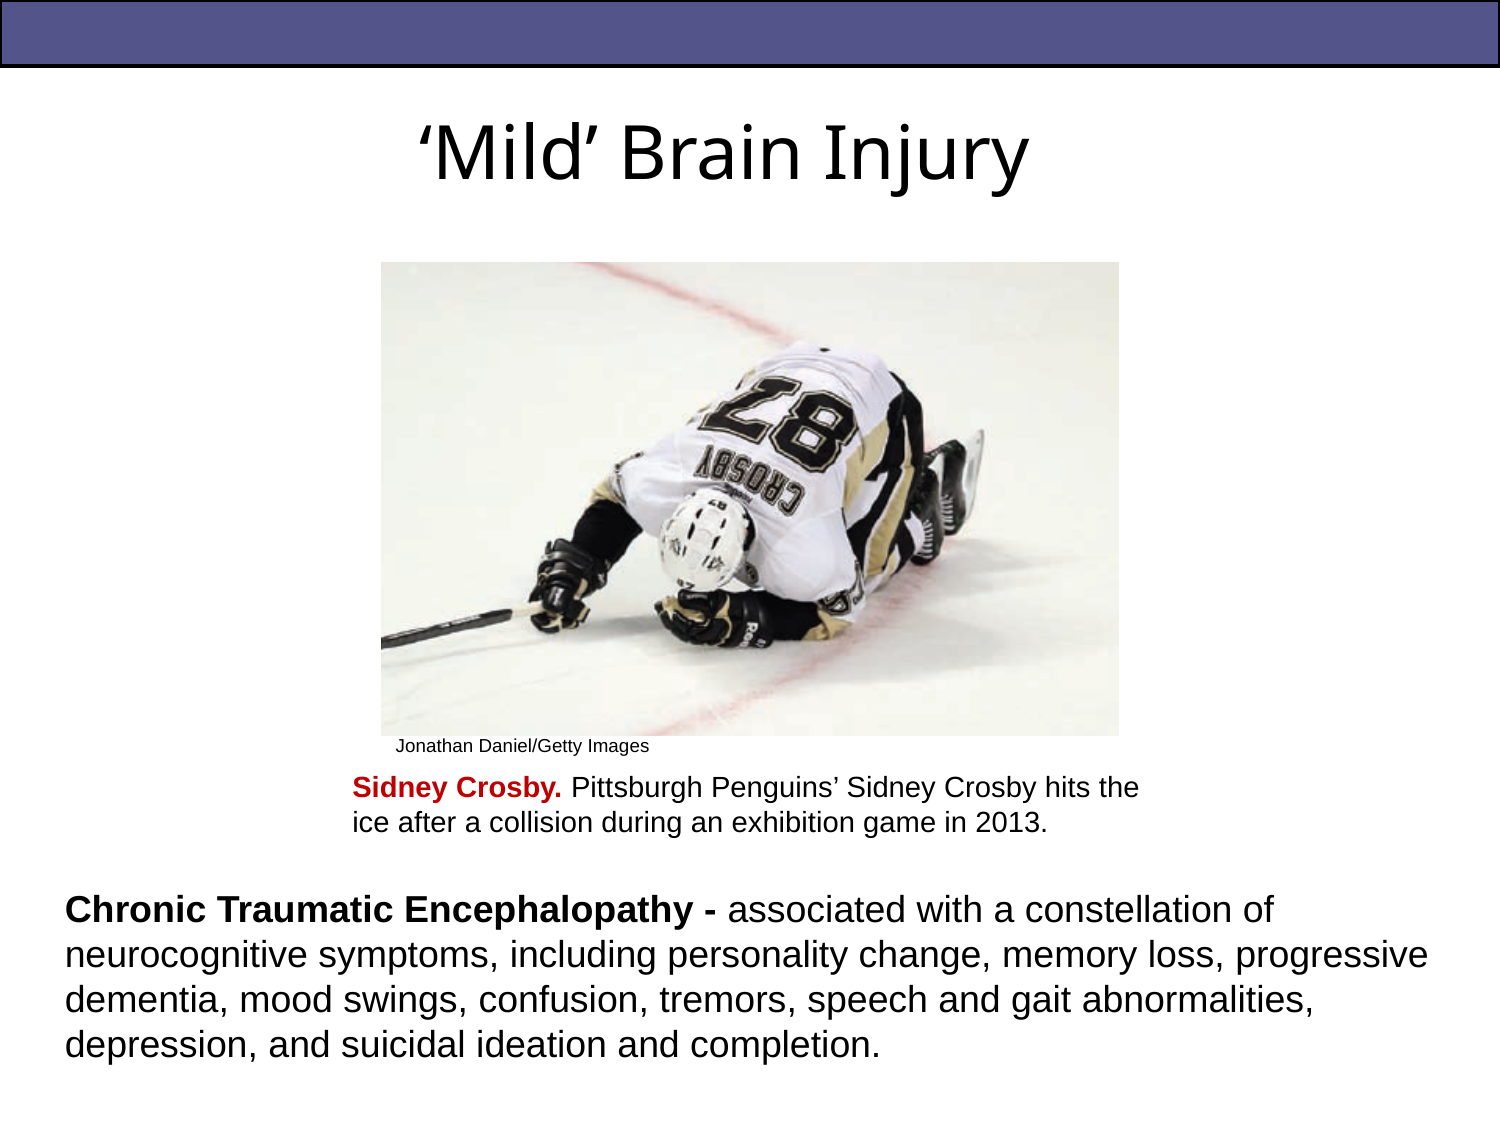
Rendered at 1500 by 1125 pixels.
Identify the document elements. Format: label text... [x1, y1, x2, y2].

text_box Sidney Crosby. Pittsburgh Penguins’ Sidney Crosby hits the ice after a collision during an exhibition game in 2013. [337, 761, 1188, 847]
title ‘Mild’ Brain Injury [50, 87, 1400, 213]
text_box Chronic Traumatic Encephalopathy - associated with a constellation of neurocognitive symptoms, including personality change, memory loss, progressive dementia, mood swings, confusion, tremors, speech and gait abnormalities, depression, and suicidal ideation and completion. [49, 832, 1463, 1073]
text_box Jonathan Daniel/Getty Images [380, 744, 669, 761]
picture [380, 262, 1119, 737]
